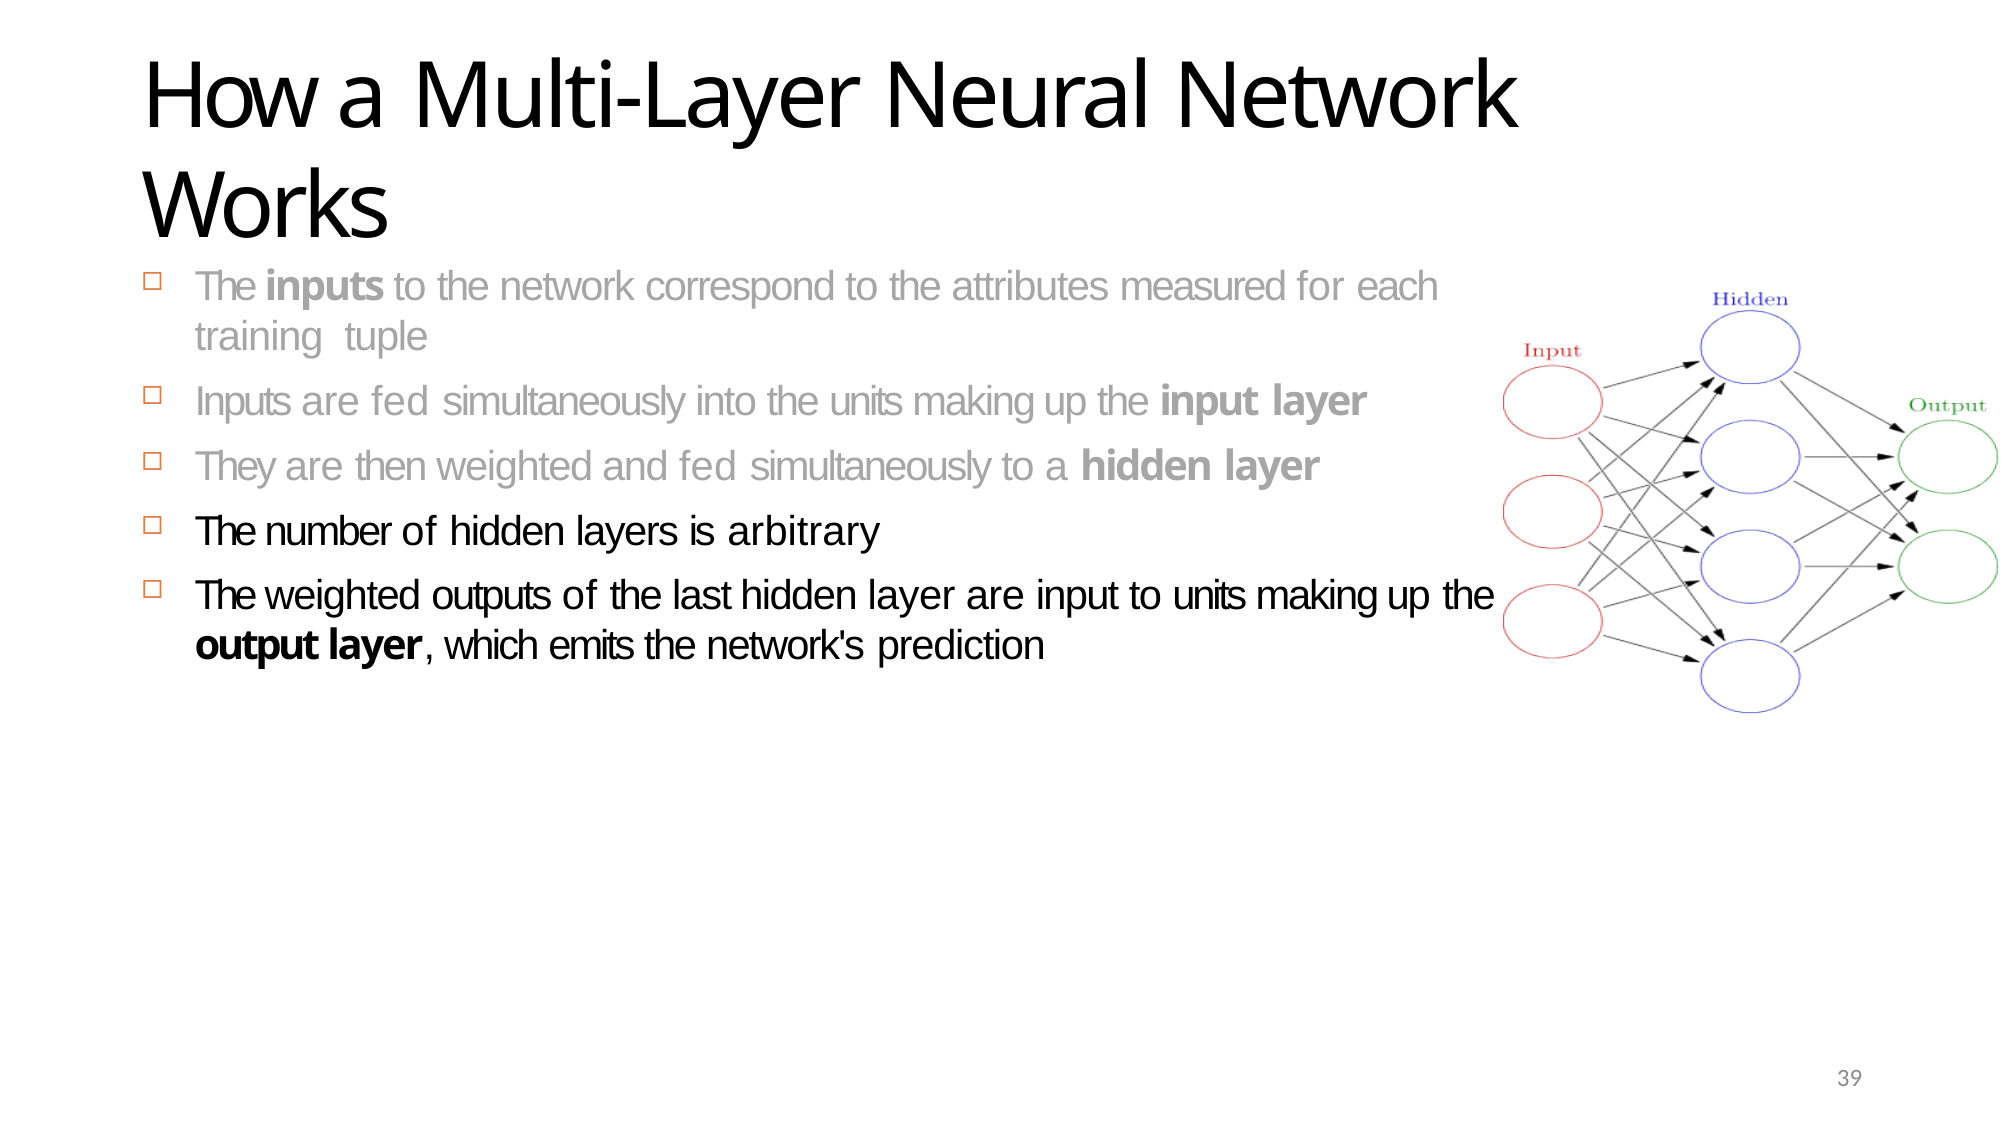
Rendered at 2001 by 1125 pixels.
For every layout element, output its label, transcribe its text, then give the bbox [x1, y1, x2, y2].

title How a Multi-Layer Neural Network Works [139, 33, 1682, 257]
text_box The inputs to the network correspond to the attributes measured for each training tuple Inputs are fed simultaneously into the units making up the input layer They are then weighted and fed simultaneously to a hidden layer The number of hidden layers is arbitrary The weighted outputs of the last hidden layer are input to units making up the output layer, which emits the network's prediction [139, 256, 1549, 668]
text_box [1503, 290, 2000, 732]
slide_number 39 [1412, 746, 1863, 1125]
